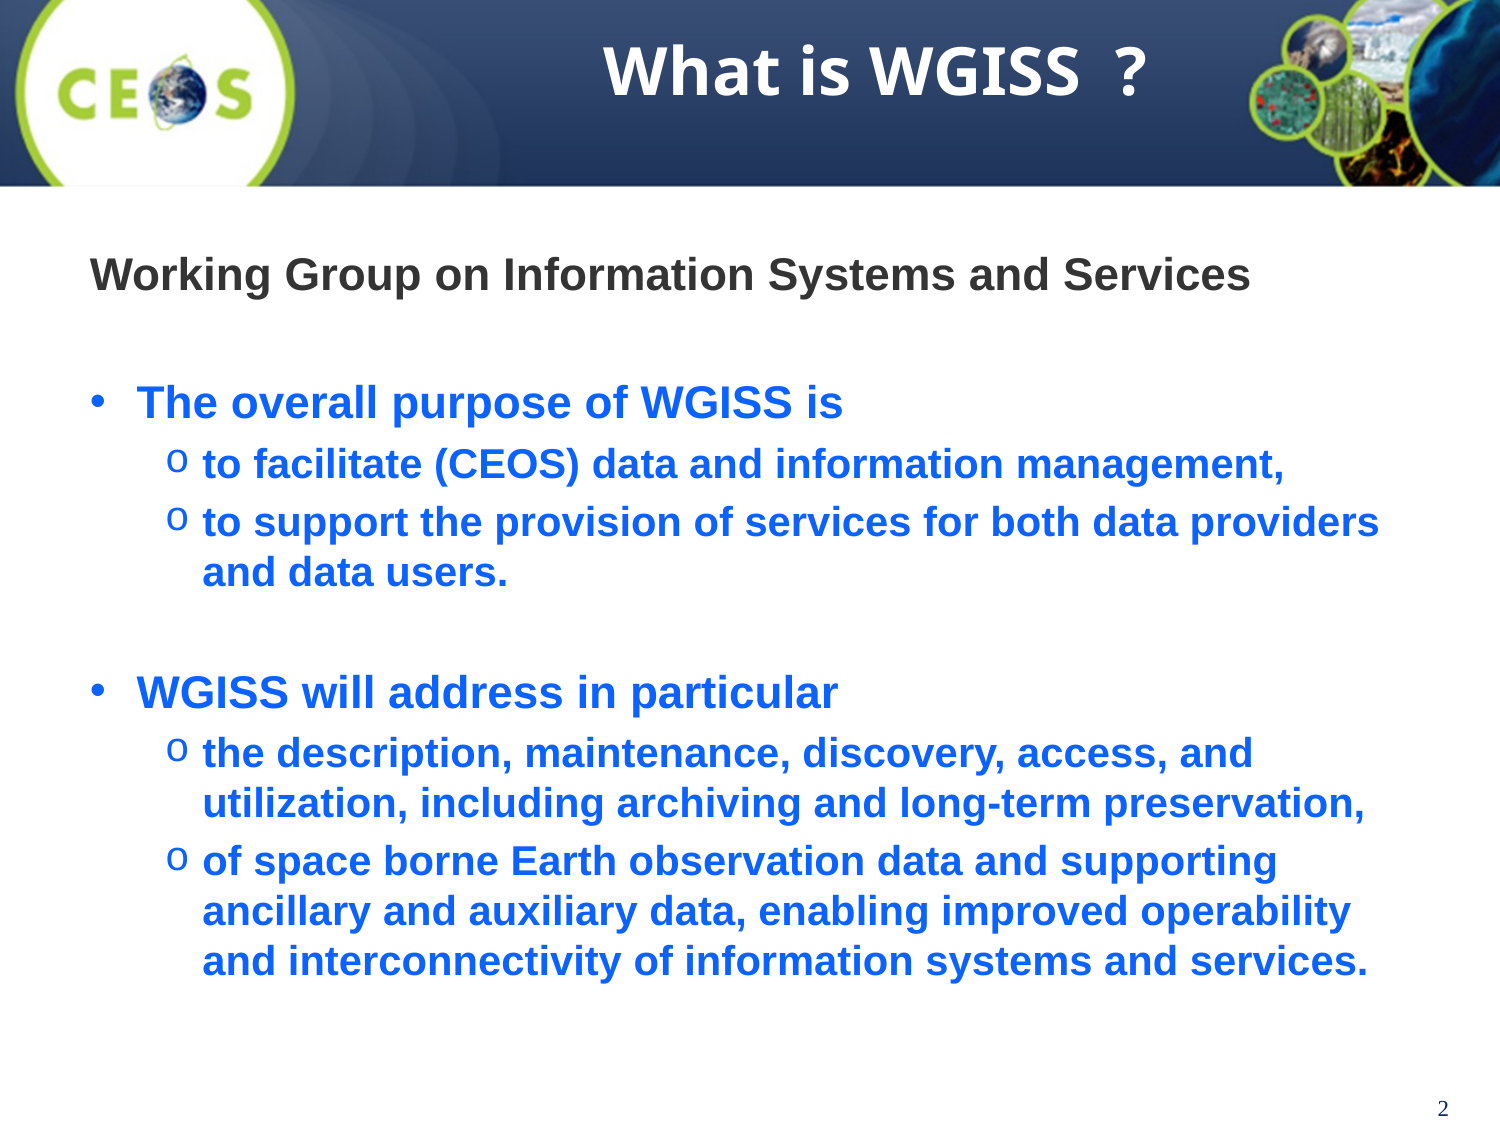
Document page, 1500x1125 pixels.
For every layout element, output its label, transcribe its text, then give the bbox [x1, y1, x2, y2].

picture [0, 0, 1500, 1125]
text_box What is WGISS ? [496, 18, 1163, 119]
text_box Working Group on Information Systems and Services The overall purpose of WGISS is to facilitate (CEOS) data and information management, to support the provision of services for both data providers and data users. WGISS will address in particular the description, maintenance, discovery, access, and utilization, including archiving and long-term preservation, of space borne Earth observation data and supporting ancillary and auxiliary data, enabling improved operability and interconnectivity of information systems and services. [0, 237, 1425, 1004]
slide_number 2 [1422, 1085, 1498, 1125]
